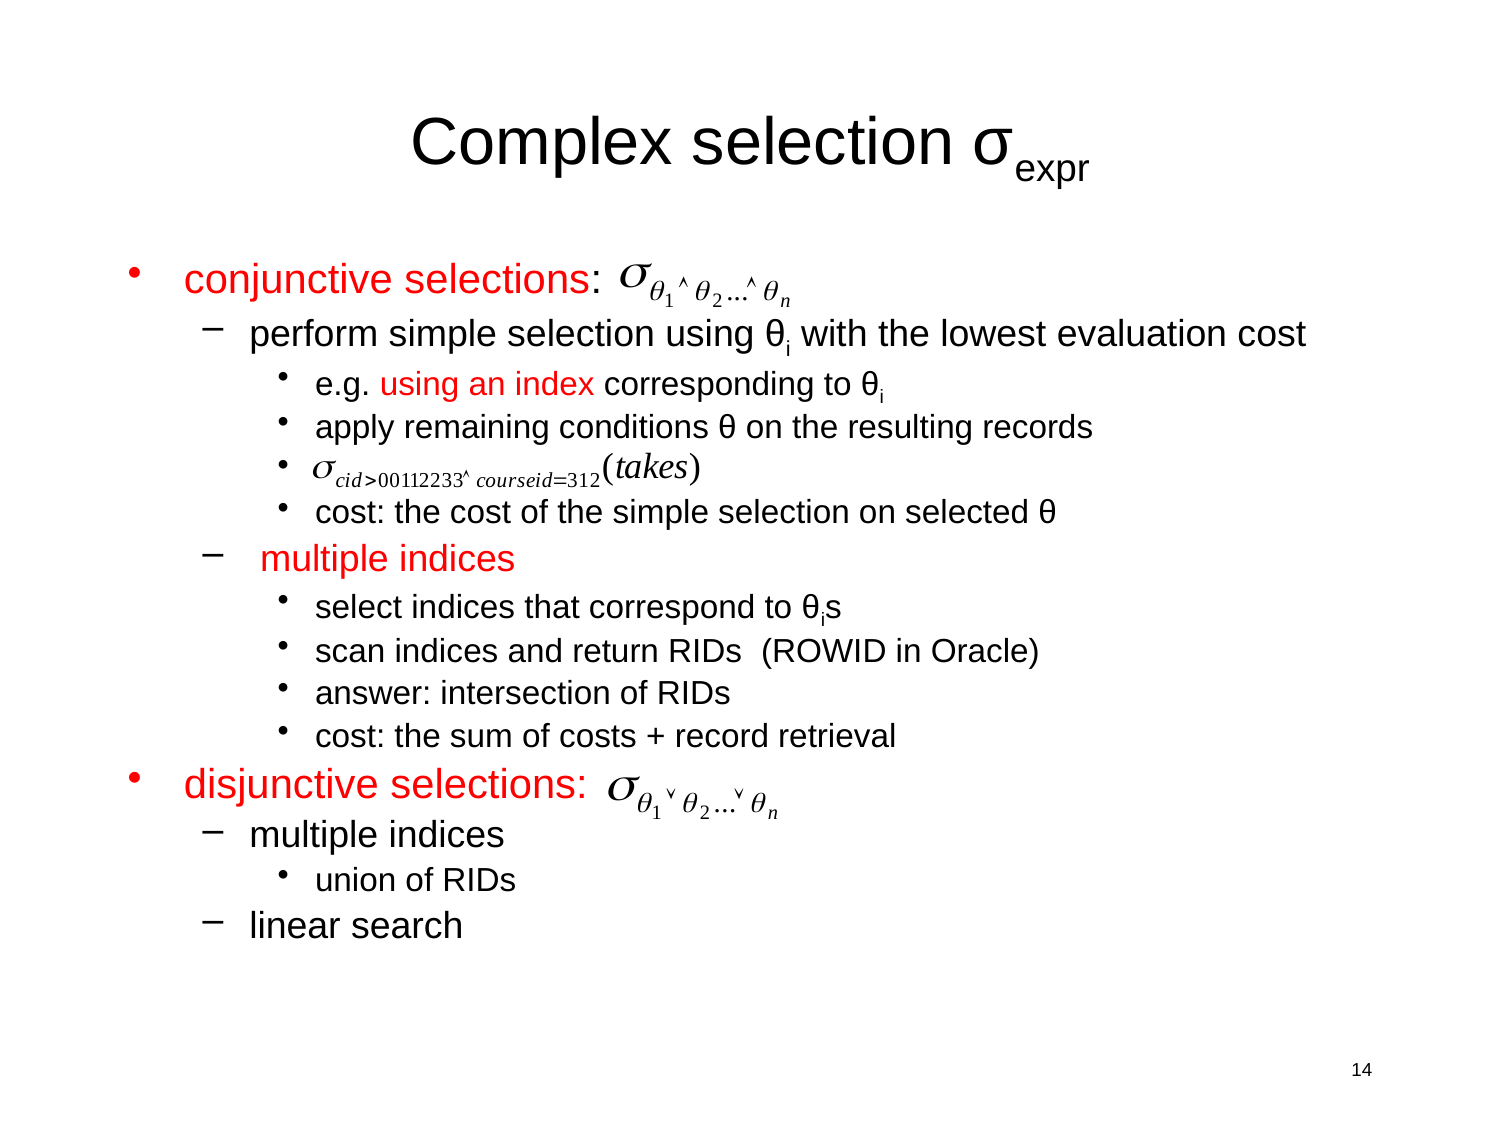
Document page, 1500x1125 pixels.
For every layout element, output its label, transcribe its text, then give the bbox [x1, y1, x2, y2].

list conjunctive selections: perform simple selection using θi with the lowest evaluation cost e.g. using an index corresponding to θi apply remaining conditions θ on the resulting records cost: the cost of the simple selection on selected θ multiple indices select indices that correspond to θis scan indices and return RIDs (ROWID in Oracle) answer: intersection of RIDs cost: the sum of costs + record retrieval disjunctive selections: multiple indices union of RIDs linear search [112, 249, 1388, 1025]
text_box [306, 447, 704, 491]
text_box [612, 246, 798, 313]
slide_number 14 [1074, 1049, 1388, 1101]
title Complex selection σexpr [112, 50, 1388, 238]
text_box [599, 759, 785, 826]
